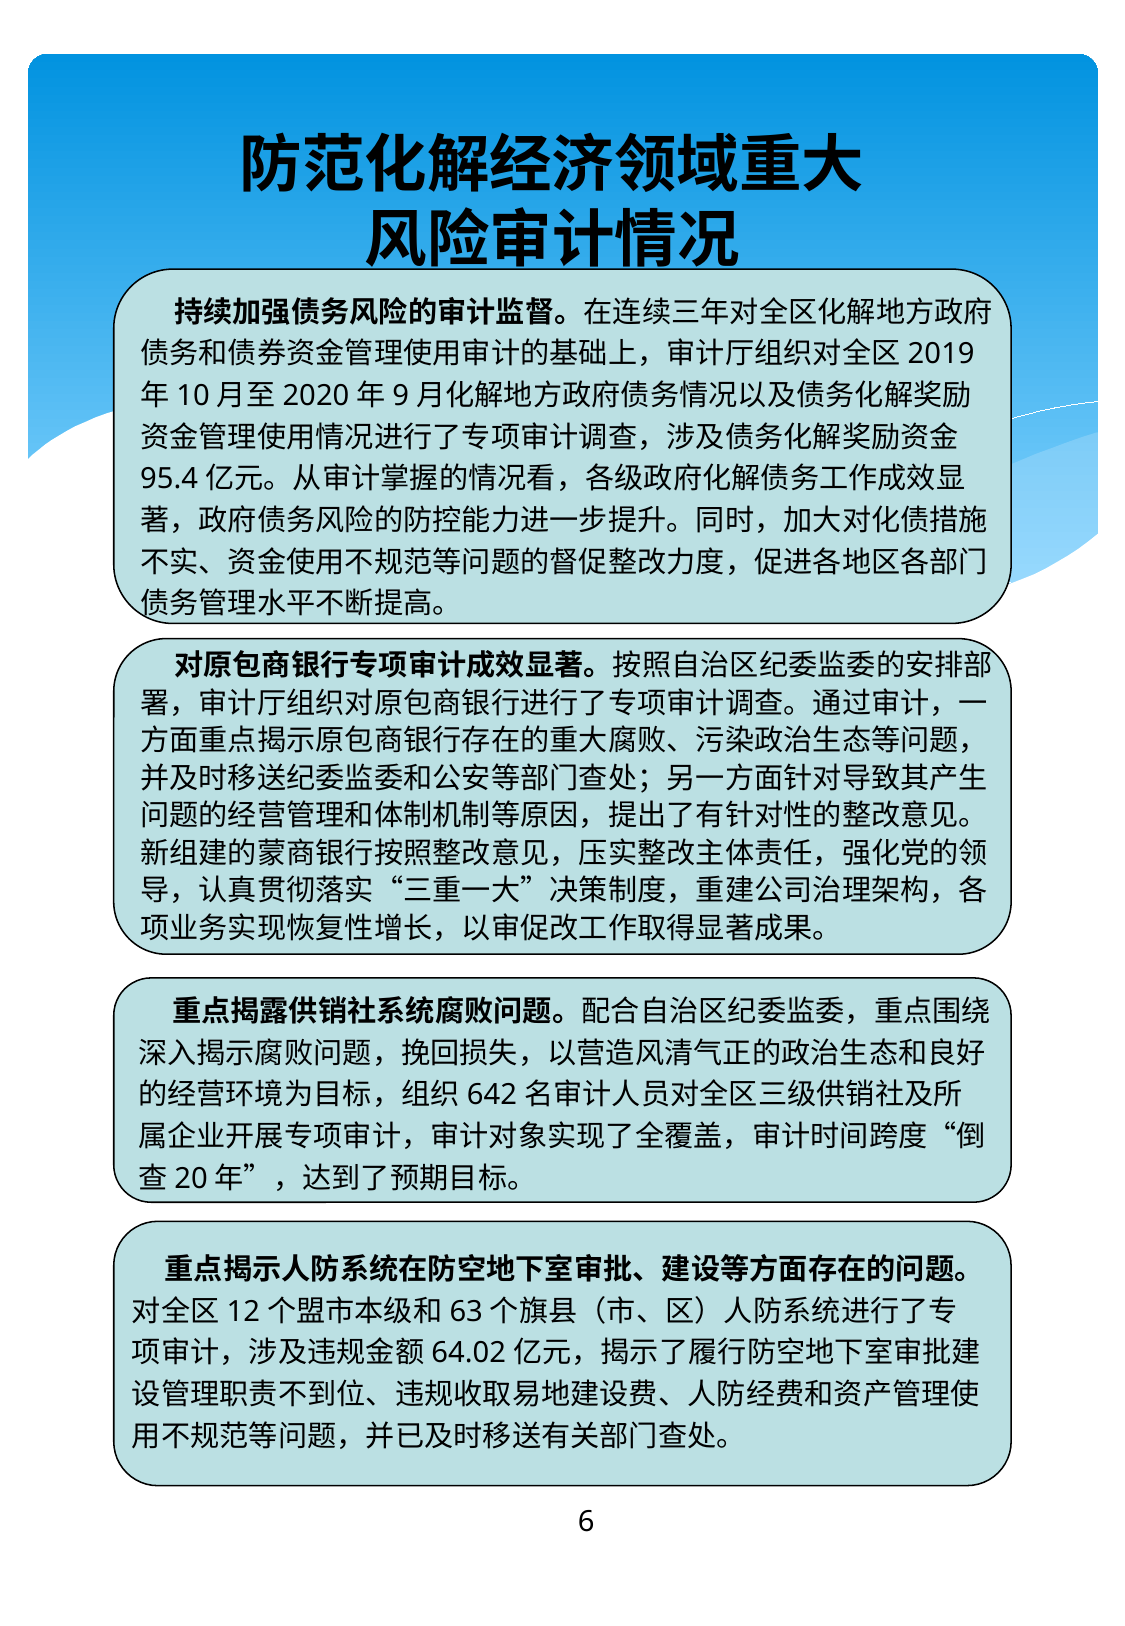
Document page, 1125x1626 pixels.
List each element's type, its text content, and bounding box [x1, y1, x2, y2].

text_box [127, 602, 998, 624]
text_box 防范化解经济领域重大 风险审计情况 [42, 115, 1062, 282]
text_box 对原包商银行专项审计成效显著。按照自治区纪委监委的安排部署，审计厅组织对原包商银行进行了专项审计调查。通过审计，一方面重点揭示原包商银行存在的重大腐败、污染政治生态等问题，并及时移送纪委监委和公安等部门查处；另一方面针对导致其产生问题的经营管理和体制机制等原因，提出了有针对性的整改意见。新组建的蒙商银行按照整改意见，压实整改主体责任，强化党的领导，认真贯彻落实“三重一大”决策制度，重建公司治理架构，各项业务实现恢复性增长，以审促改工作取得显著成果。 [125, 645, 1009, 943]
text_box 重点揭示人防系统在防空地下室审批、建设等方面存在的问题。对全区12个盟市本级和63个旗县（市、区）人防系统进行了专项审计，涉及违规金额64.02亿元，揭示了履行防空地下室审批建设管理职责不到位、违规收取易地建设费、人防经费和资产管理使用不规范等问题，并已及时移送有关部门查处。 [117, 1221, 1000, 1474]
text_box 6 [491, 1486, 681, 1578]
text_box [113, 282, 1006, 600]
text_box [113, 990, 123, 1190]
text_box [113, 1248, 117, 1459]
text_box [133, 943, 991, 953]
text_box [1000, 1236, 1012, 1471]
text_box 持续加强债务风险的审计监督。在连续三年对全区化解地方政府债务和债券资金管理使用审计的基础上，审计厅组织对全区2019年10月至2020年9月化解地方政府债务情况以及债务化解奖励资金管理使用情况进行了专项审计调查，涉及债务化解奖励资金95.4亿元。从审计掌握的情况看，各级政府化解债务工作成效显著，政府债务风险的防控能力进一步提升。同时，加大对化债措施不实、资金使用不规范等问题的督促整改力度，促进各地区各部门债务管理水平不断提高。 [125, 304, 1009, 602]
text_box [141, 638, 984, 645]
text_box [128, 1474, 997, 1486]
text_box [113, 658, 125, 935]
text_box 重点揭露供销社系统腐败问题。配合自治区纪委监委，重点围绕深入揭示腐败问题，挽回损失，以营造风清气正的政治生态和良好的经营环境为目标，组织642名审计人员对全区三级供销社及所属企业开展专项审计，审计对象实现了全覆盖，审计时间跨度“倒查20年”，达到了预期目标。 [123, 953, 1007, 1226]
text_box [1007, 998, 1012, 1182]
